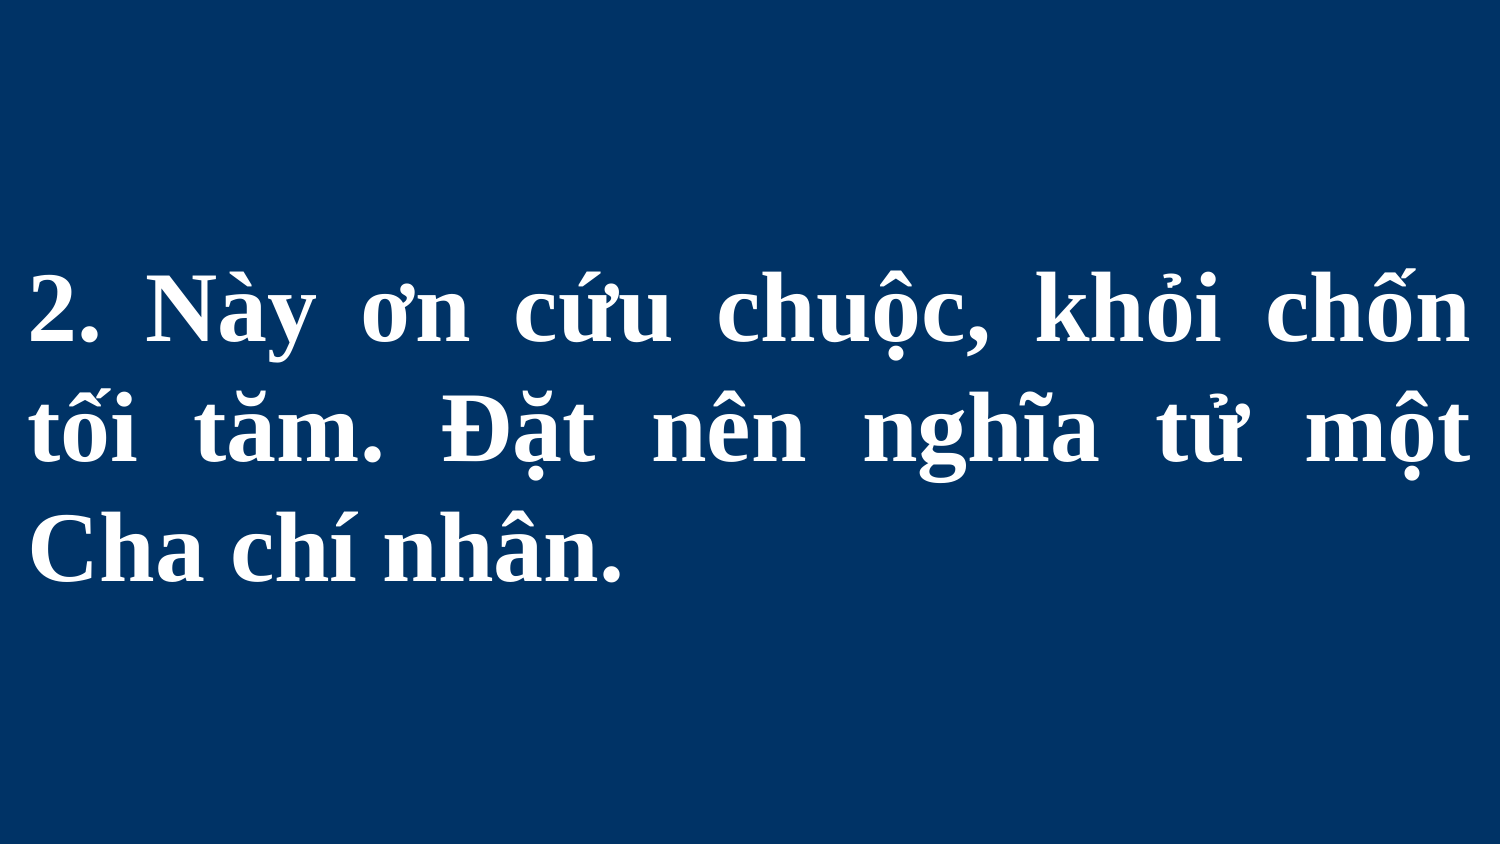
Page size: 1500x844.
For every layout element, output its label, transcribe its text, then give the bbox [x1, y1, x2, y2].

title 2. Này ơn cứu chuộc, khỏi chốn tối tăm. Ðặt nên nghĩa tử một Cha chí nhân. [12, 9, 1488, 835]
